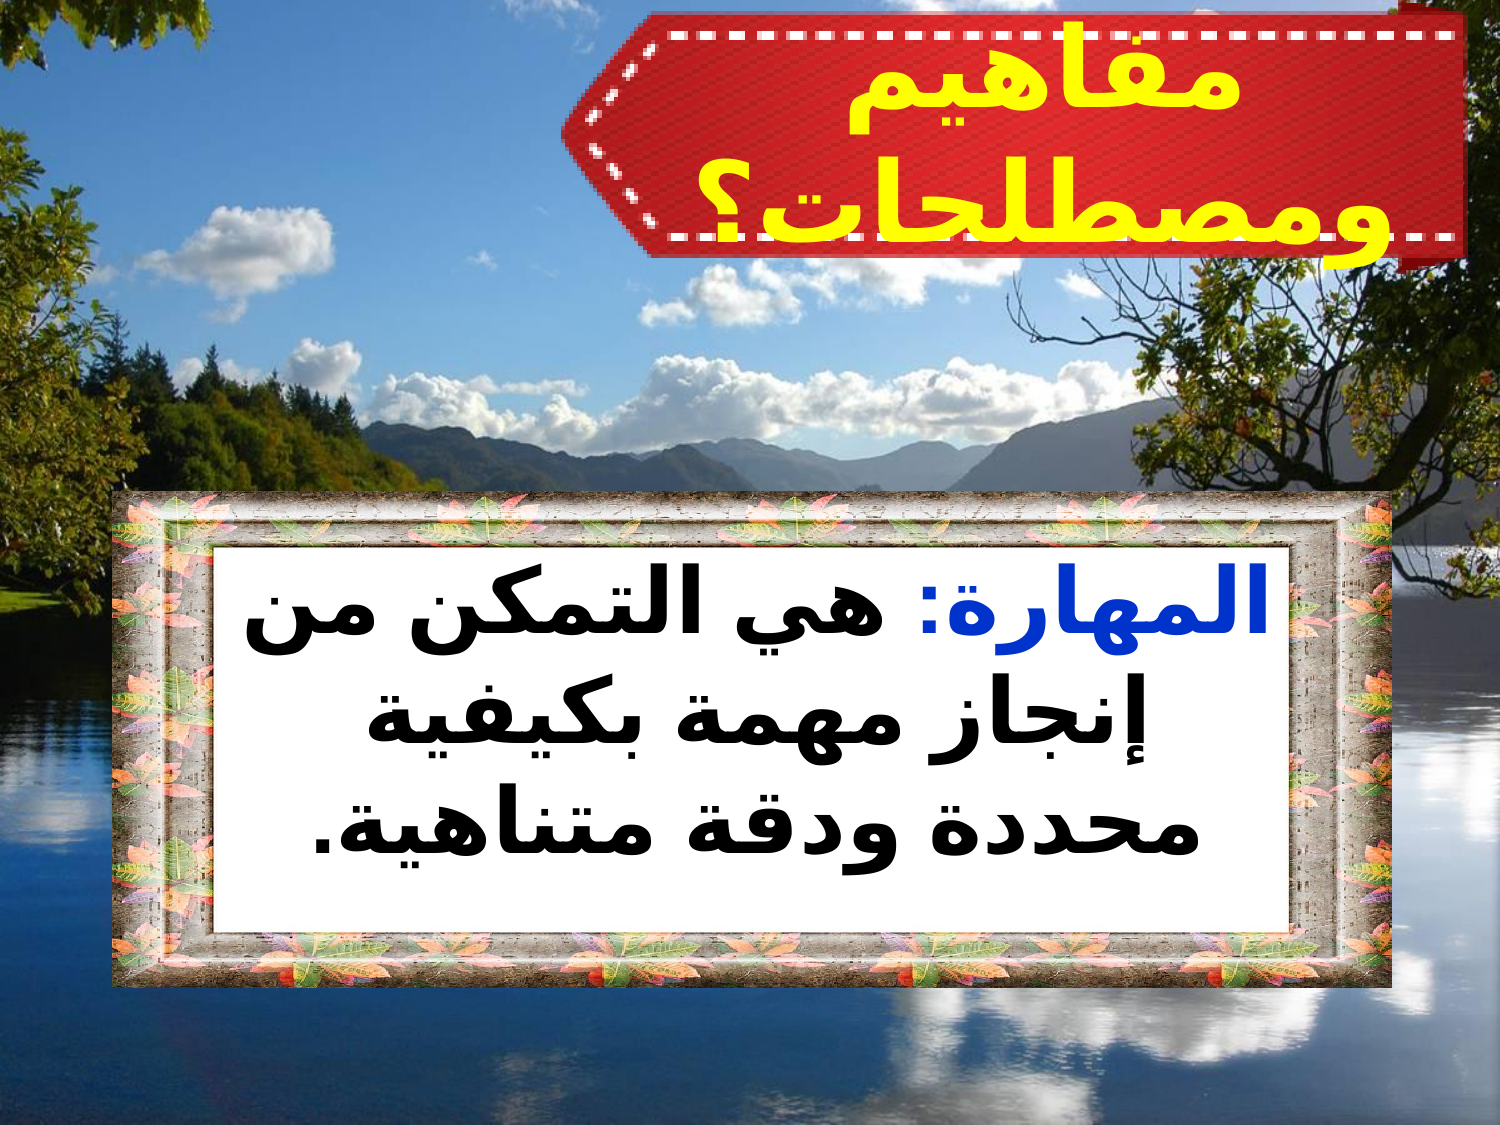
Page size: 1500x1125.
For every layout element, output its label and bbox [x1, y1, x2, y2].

text_box [560, 0, 1469, 280]
text_box [111, 491, 1392, 988]
picture [0, 0, 1500, 1125]
